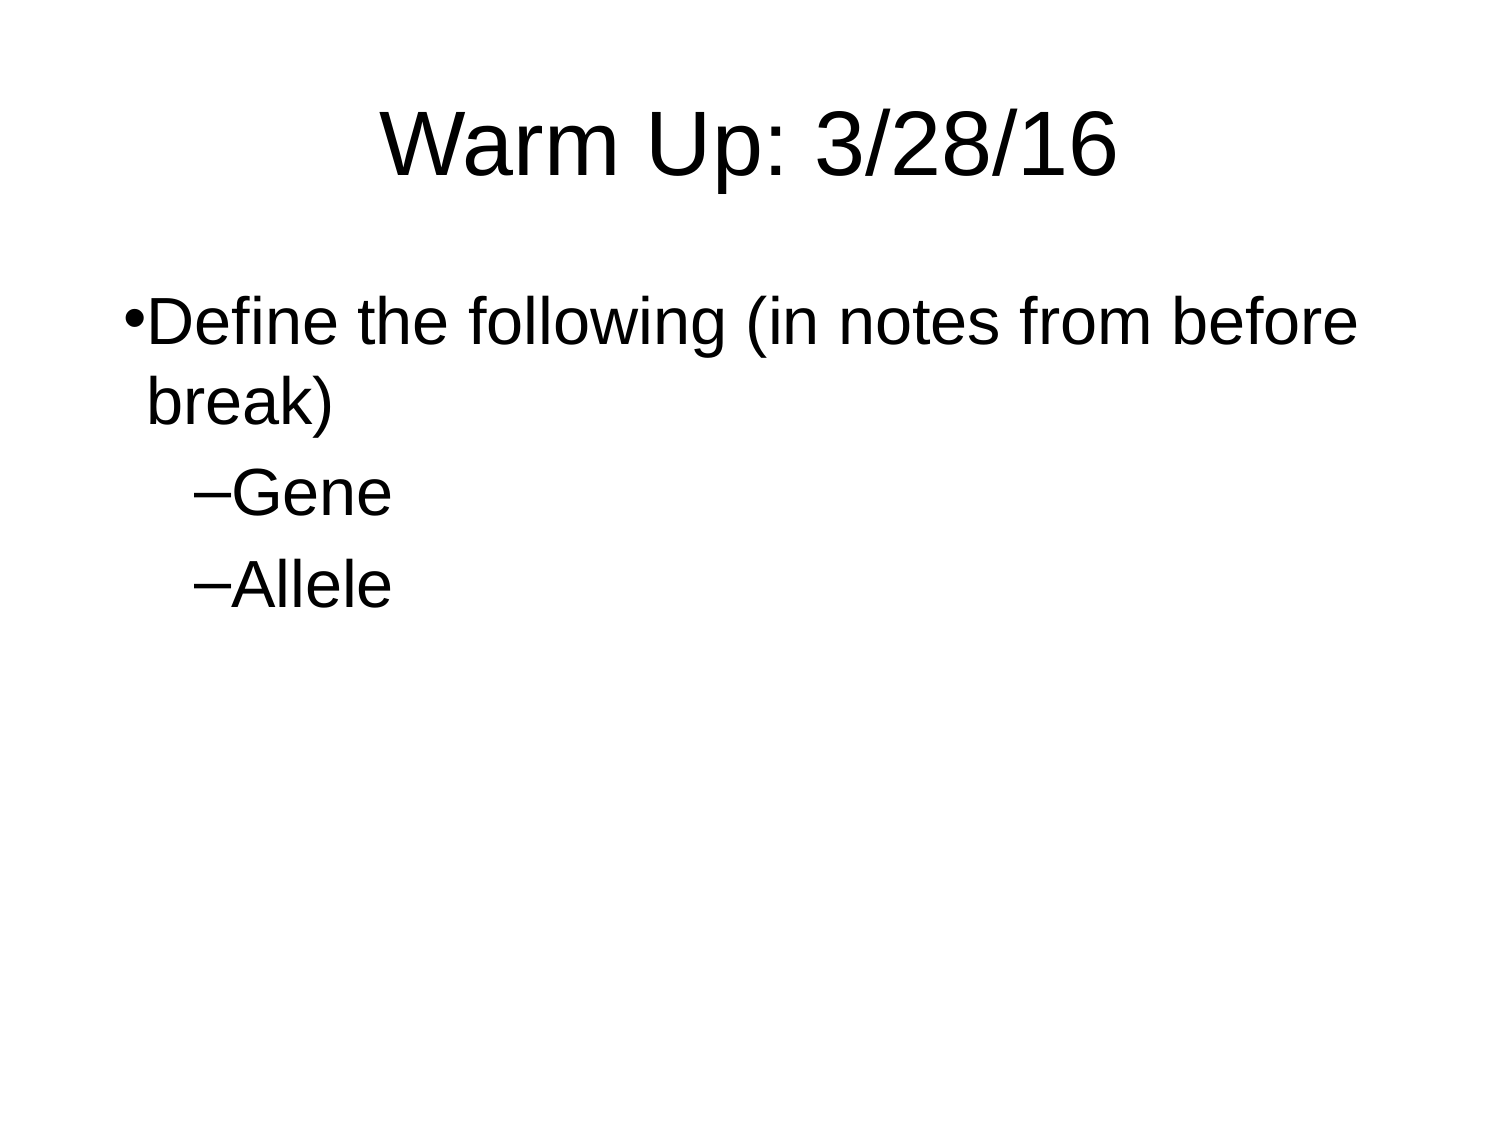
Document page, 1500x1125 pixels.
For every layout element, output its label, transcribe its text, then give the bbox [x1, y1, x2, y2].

list Define the following (in notes from before break) Gene Allele [75, 262, 1425, 1005]
title Warm Up: 3/28/16 [75, 45, 1425, 233]
